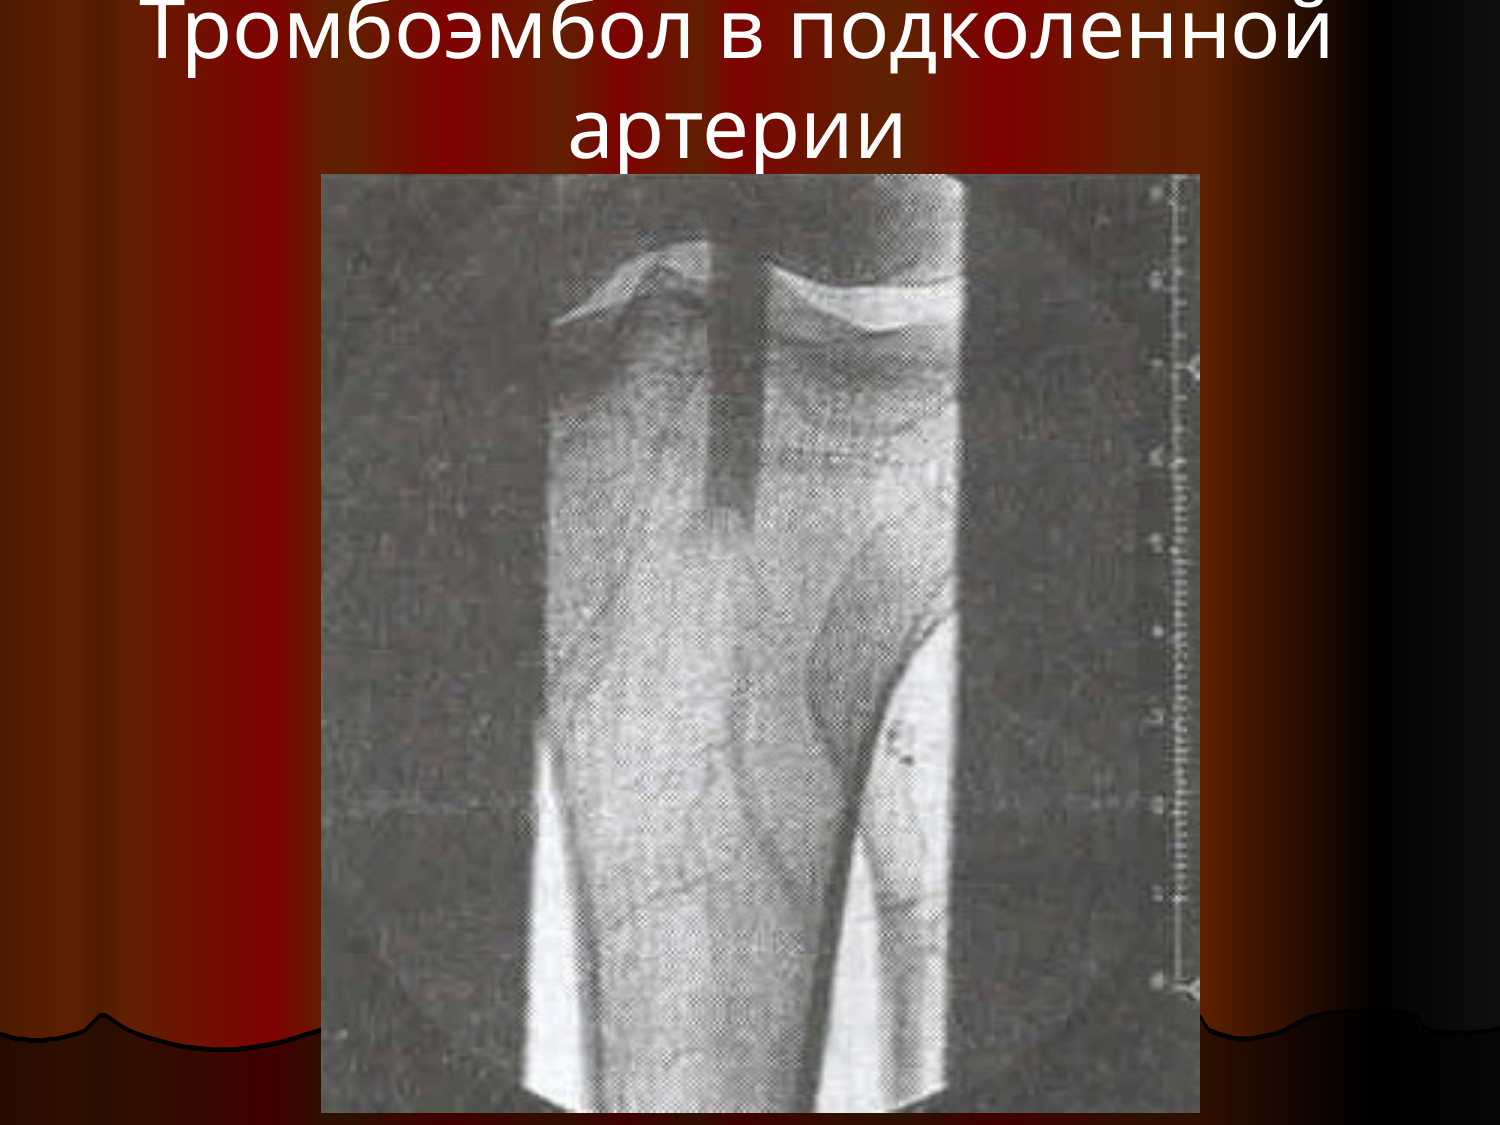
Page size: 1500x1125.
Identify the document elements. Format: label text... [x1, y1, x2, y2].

title Тромбоэмбол в подколенной артерии [12, 0, 1463, 150]
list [321, 174, 1201, 1113]
